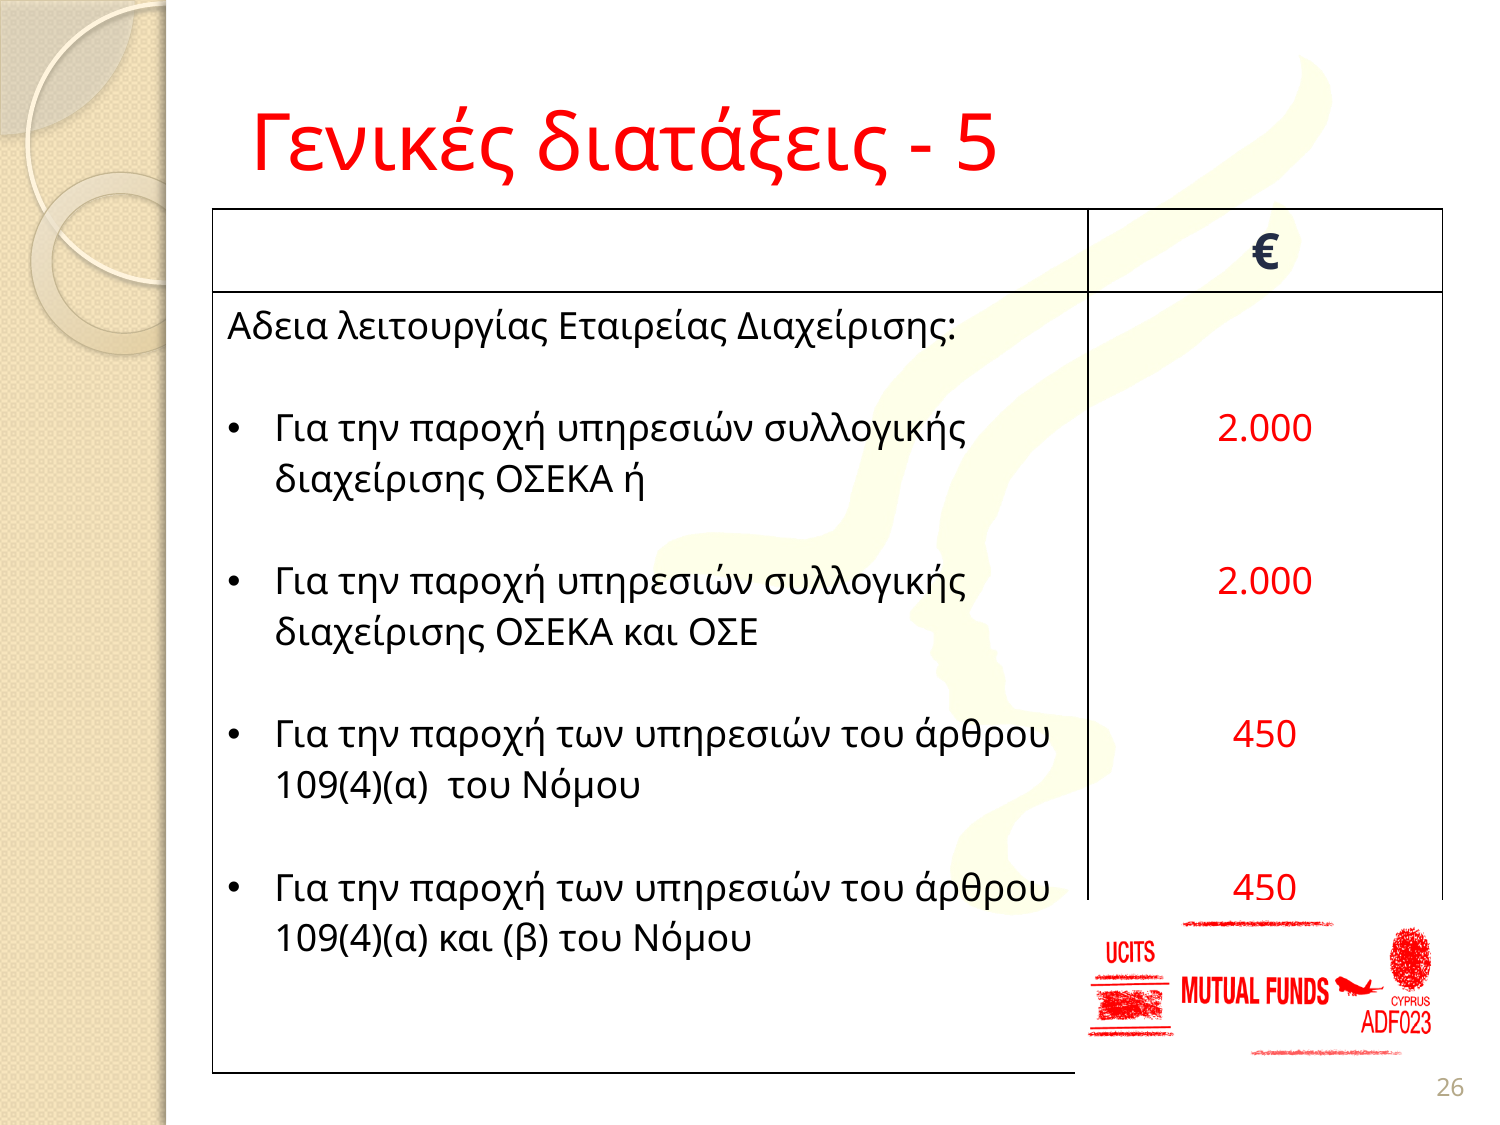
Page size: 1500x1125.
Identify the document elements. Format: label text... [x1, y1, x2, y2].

table_header [213, 210, 1087, 291]
slide_number 26 [1413, 1034, 1488, 1113]
table_cell Αδεια λειτουργίας Εταιρείας Διαχείρισης: Για την παροχή υπηρεσιών συλλογικής διαχείρισης ΟΣΕΚΑ ή Για την παροχή υπηρεσιών συλλογικής διαχείρισης ΟΣΕΚΑ και ΟΣΕ Για την παροχή των υπηρεσιών του άρθρου 109(4)(α) του Νόμου Για την παροχή των υπηρεσιών του άρθρου 109(4)(α) και (β) του Νόμου [213, 293, 1087, 1072]
title Γενικές διατάξεις - 5 [235, 45, 1466, 233]
picture [1075, 900, 1443, 1076]
table_header € [1089, 210, 1442, 291]
table_cell 2.000 2.000 450 450 [1089, 293, 1442, 898]
